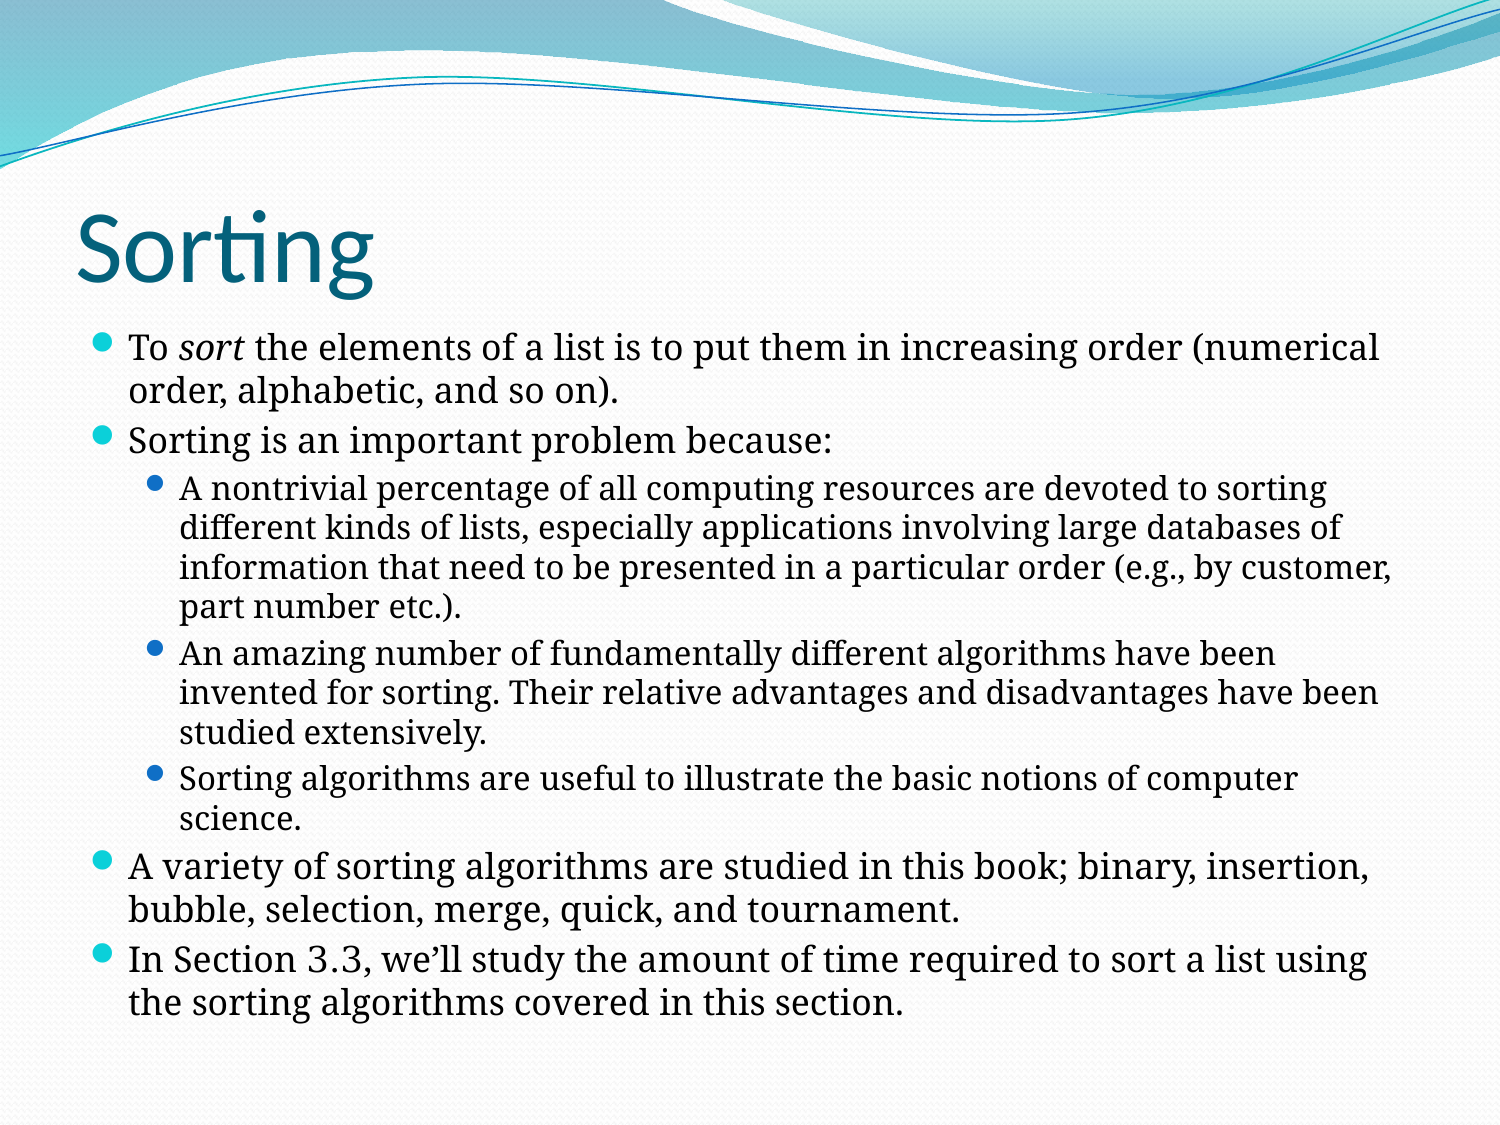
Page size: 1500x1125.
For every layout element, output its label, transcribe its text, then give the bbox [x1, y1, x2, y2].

title Sorting [75, 115, 1425, 303]
list To sort the elements of a list is to put them in increasing order (numerical order, alphabetic, and so on). Sorting is an important problem because: A nontrivial percentage of all computing resources are devoted to sorting different kinds of lists, especially applications involving large databases of information that need to be presented in a particular order (e.g., by customer, part number etc.). An amazing number of fundamentally different algorithms have been invented for sorting. Their relative advantages and disadvantages have been studied extensively. Sorting algorithms are useful to illustrate the basic notions of computer science. A variety of sorting algorithms are studied in this book; binary, insertion, bubble, selection, merge, quick, and tournament. In Section 3.3, we’ll study the amount of time required to sort a list using the sorting algorithms covered in this section. [75, 317, 1425, 1038]
